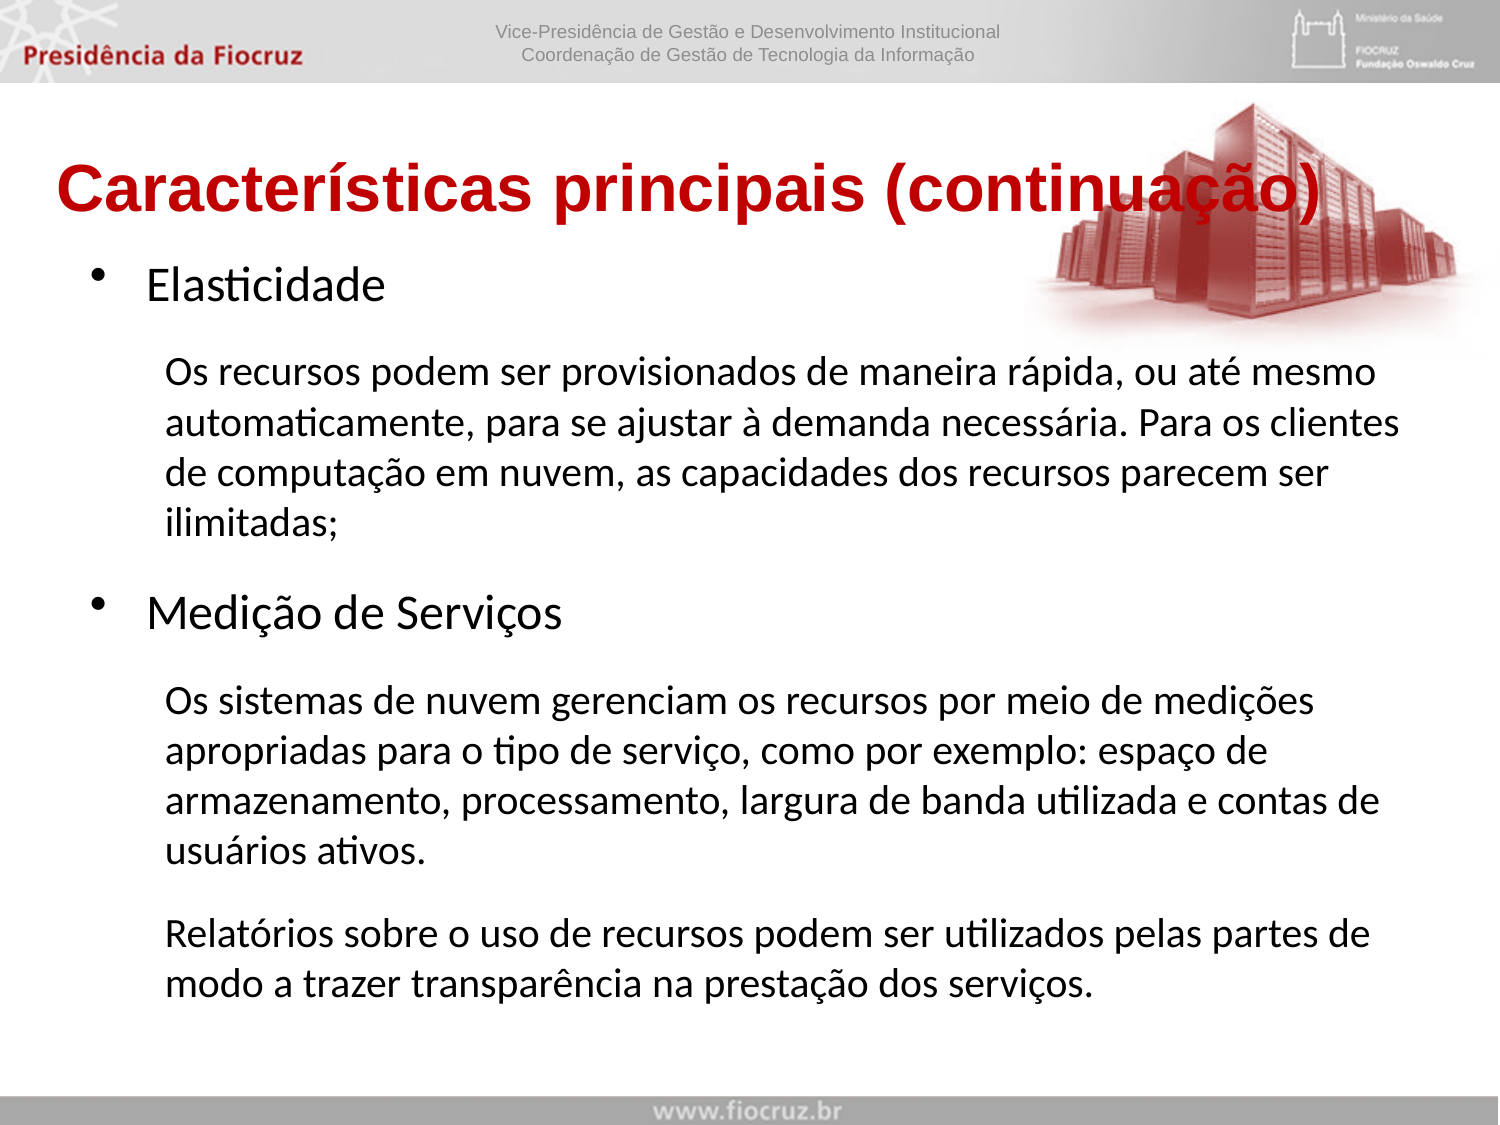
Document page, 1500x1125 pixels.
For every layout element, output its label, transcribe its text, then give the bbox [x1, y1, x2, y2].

picture [0, 1096, 1498, 1125]
picture [0, 0, 1500, 83]
text_box Características principais (continuação) [41, 137, 1018, 244]
picture [1023, 101, 1500, 360]
list Elasticidade Os recursos podem ser provisionados de maneira rápida, ou até mesmo automaticamente, para se ajustar à demanda necessária. Para os clientes de computação em nuvem, as capacidades dos recursos parecem ser ilimitadas; Medição de Serviços Os sistemas de nuvem gerenciam os recursos por meio de medições apropriadas para o tipo de serviço, como por exemplo: espaço de armazenamento, processamento, largura de banda utilizada e contas de usuários ativos. Relatórios sobre o uso de recursos podem ser utilizados pelas partes de modo a trazer transparência na prestação dos serviços. [75, 244, 1425, 1045]
